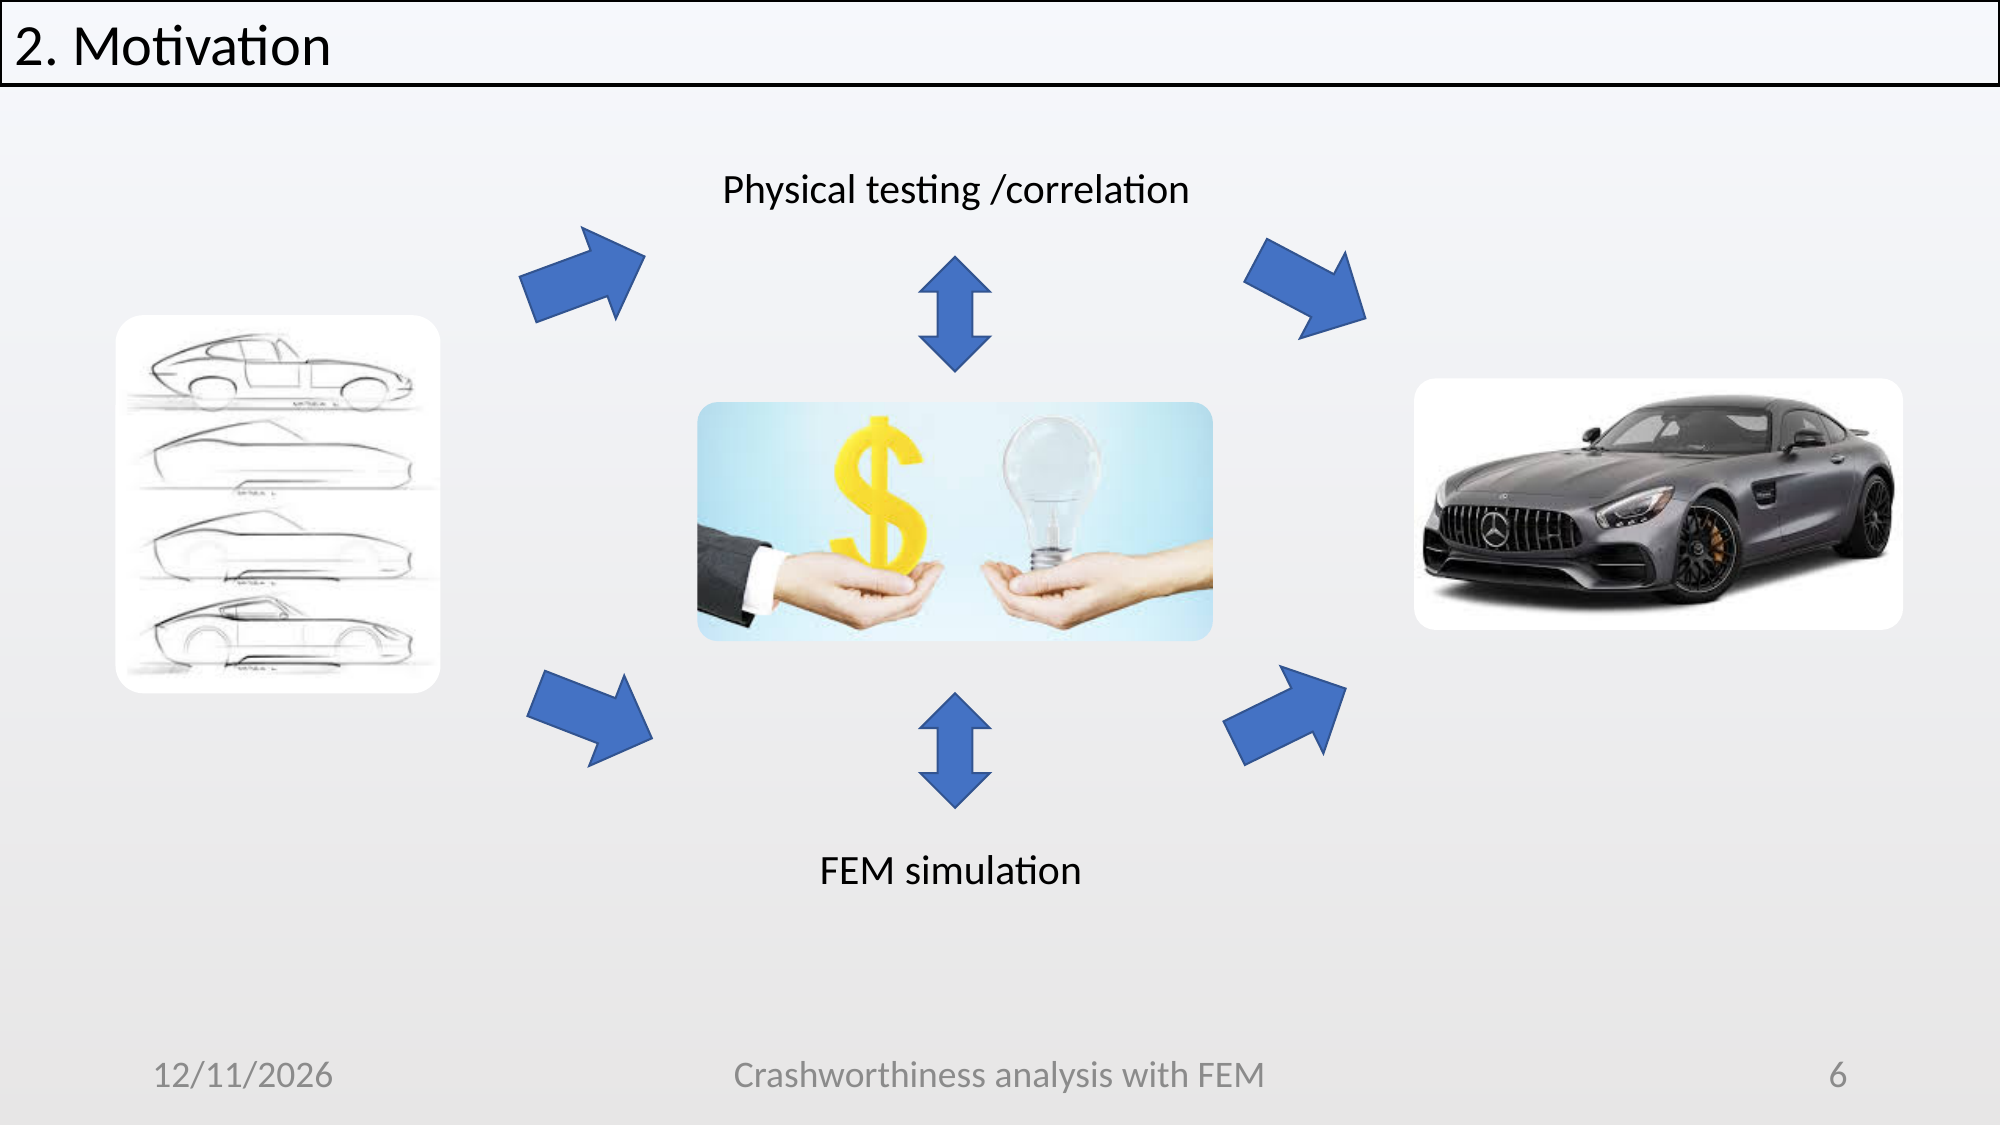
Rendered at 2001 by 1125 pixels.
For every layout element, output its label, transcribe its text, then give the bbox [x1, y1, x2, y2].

text_box [1243, 237, 1367, 341]
slide_number 6 [1412, 1042, 1863, 1103]
text_box [917, 255, 993, 373]
text_box 2. Motivation [0, 0, 2000, 85]
picture [1414, 378, 1904, 630]
text_box Physical testing /correlation [707, 154, 1213, 220]
text_box [518, 225, 646, 324]
text_box [1222, 664, 1347, 767]
text_box FEM simulation [805, 835, 1175, 901]
text_box [526, 669, 654, 768]
text_box [917, 691, 993, 810]
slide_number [137, 1042, 588, 1103]
picture [697, 402, 1213, 642]
footer Crashworthiness analysis with FEM [662, 1042, 1338, 1103]
picture [115, 315, 441, 694]
